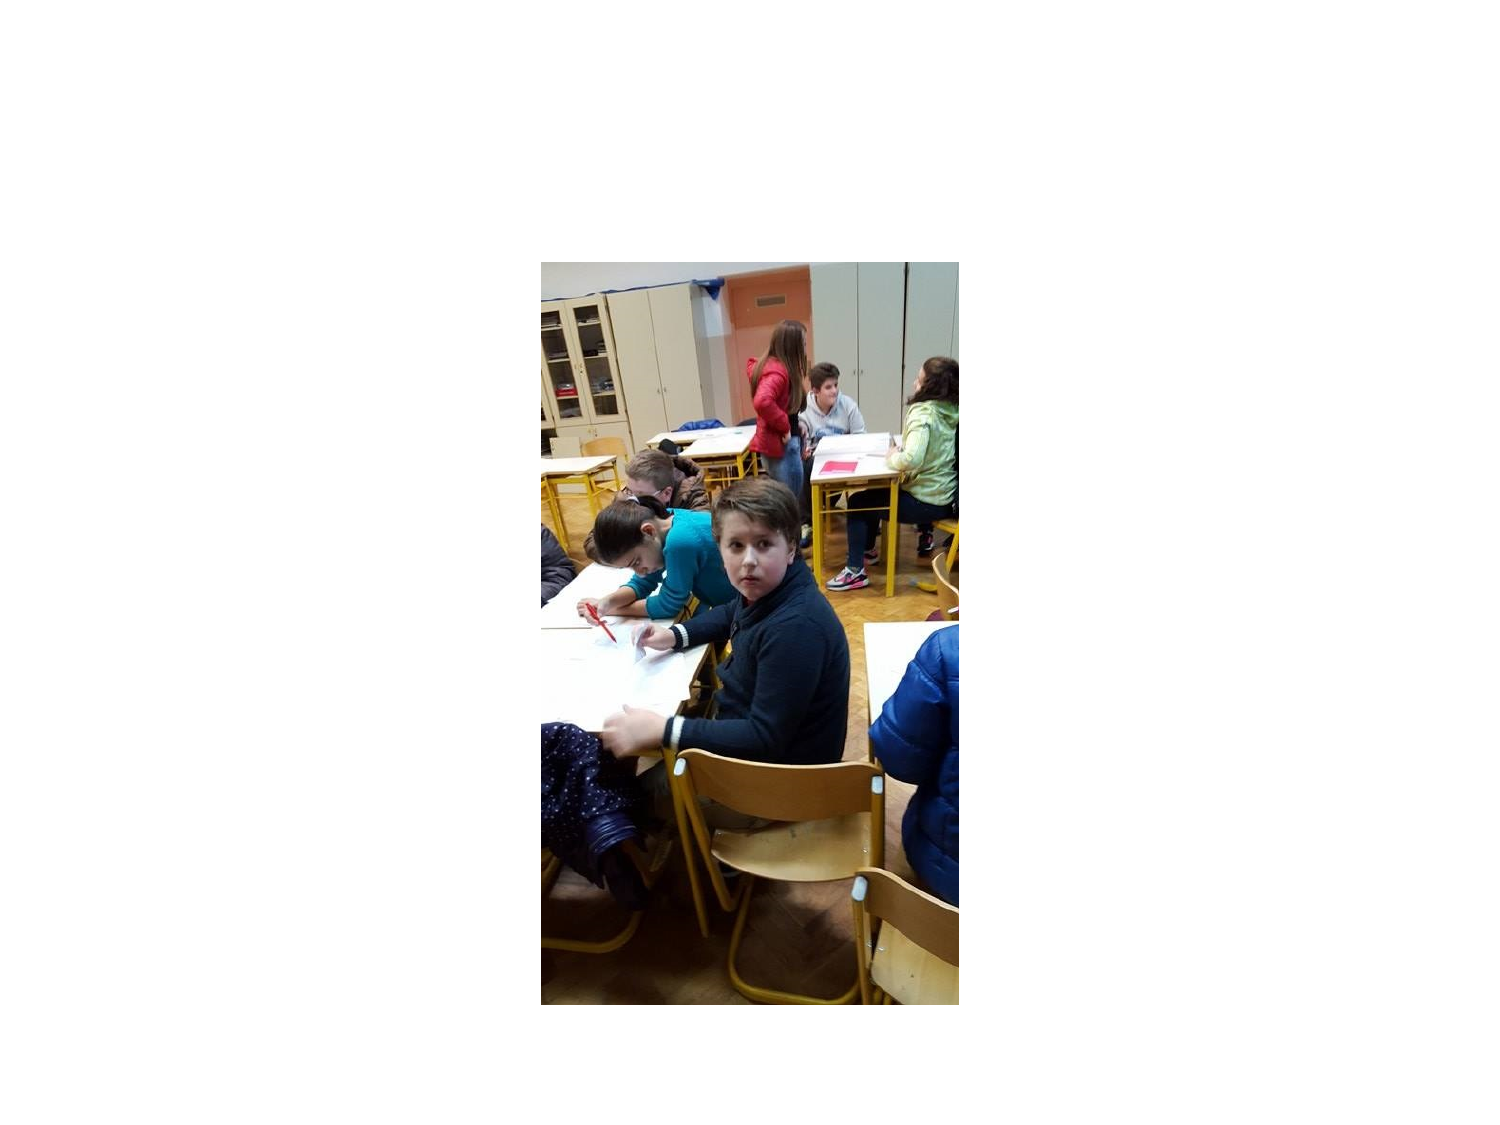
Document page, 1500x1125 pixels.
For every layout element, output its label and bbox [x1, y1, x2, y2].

list [540, 262, 960, 1006]
